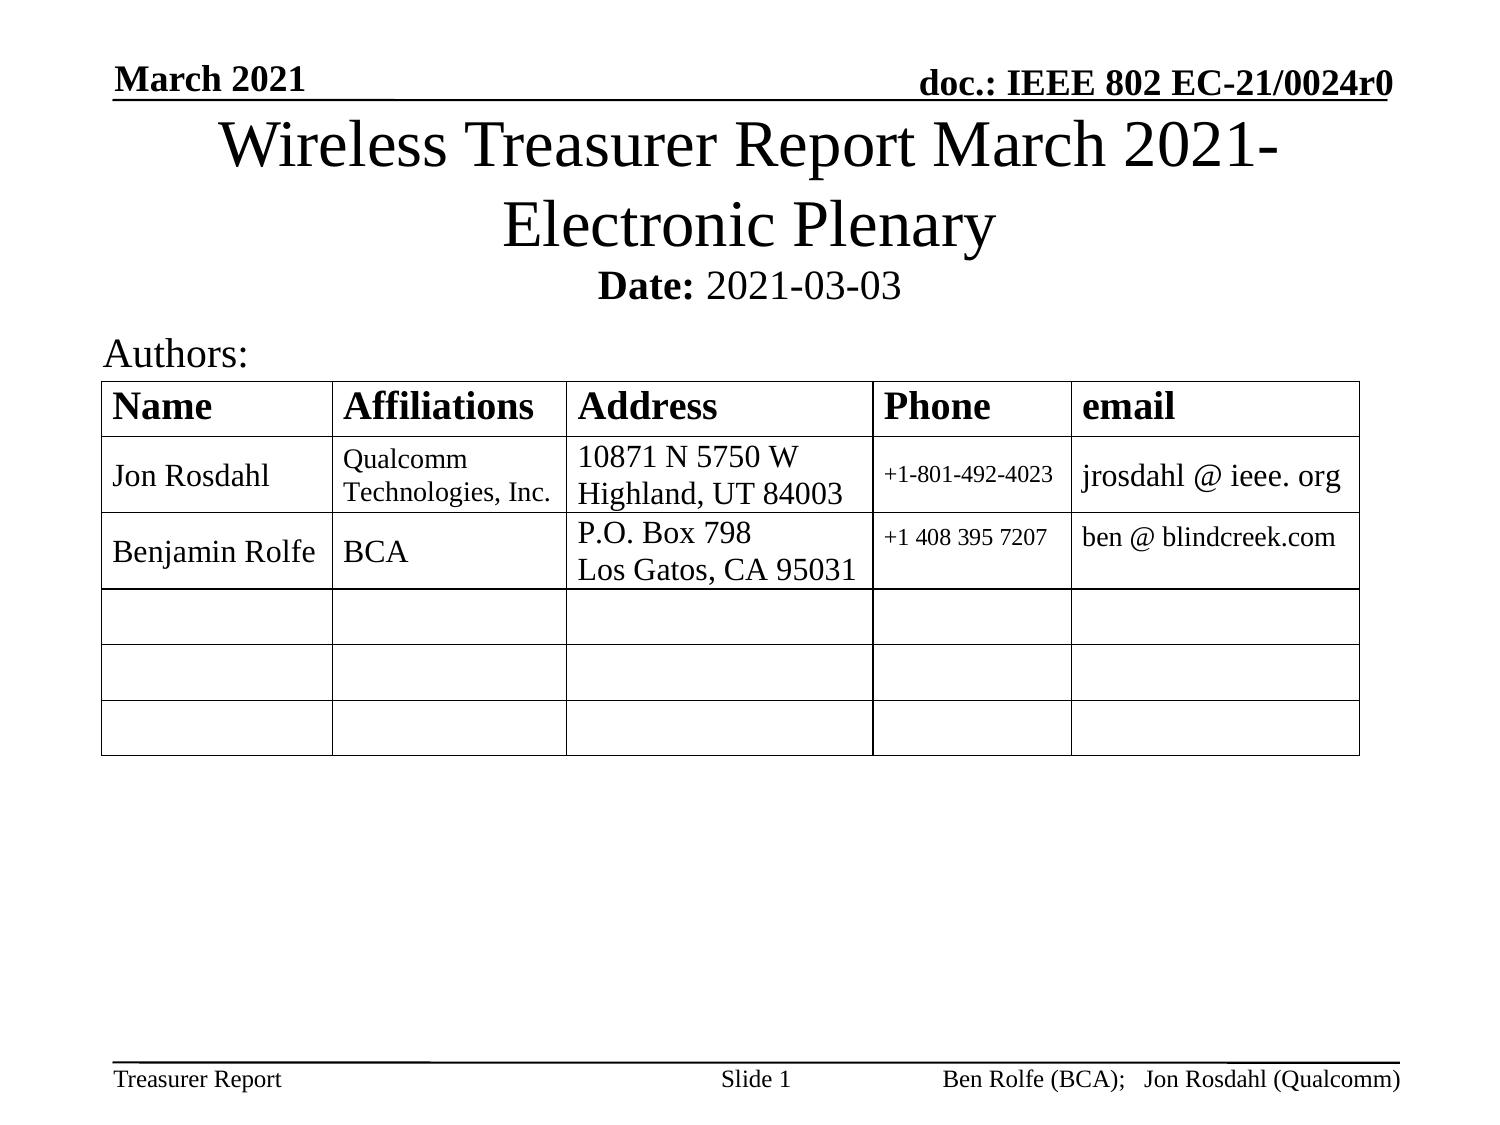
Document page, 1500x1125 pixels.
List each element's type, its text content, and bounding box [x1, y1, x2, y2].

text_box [86, 380, 1388, 804]
title Wireless Treasurer Report March 2021- Electronic Plenary [112, 112, 1388, 248]
footer Ben Rolfe (BCA); Jon Rosdahl (Qualcomm) [902, 1061, 1402, 1093]
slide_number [114, 54, 493, 100]
slide_number Slide 1 [712, 1061, 800, 1123]
text_box Authors: [87, 318, 325, 379]
list Date: 2021-03-03 [112, 249, 1388, 316]
